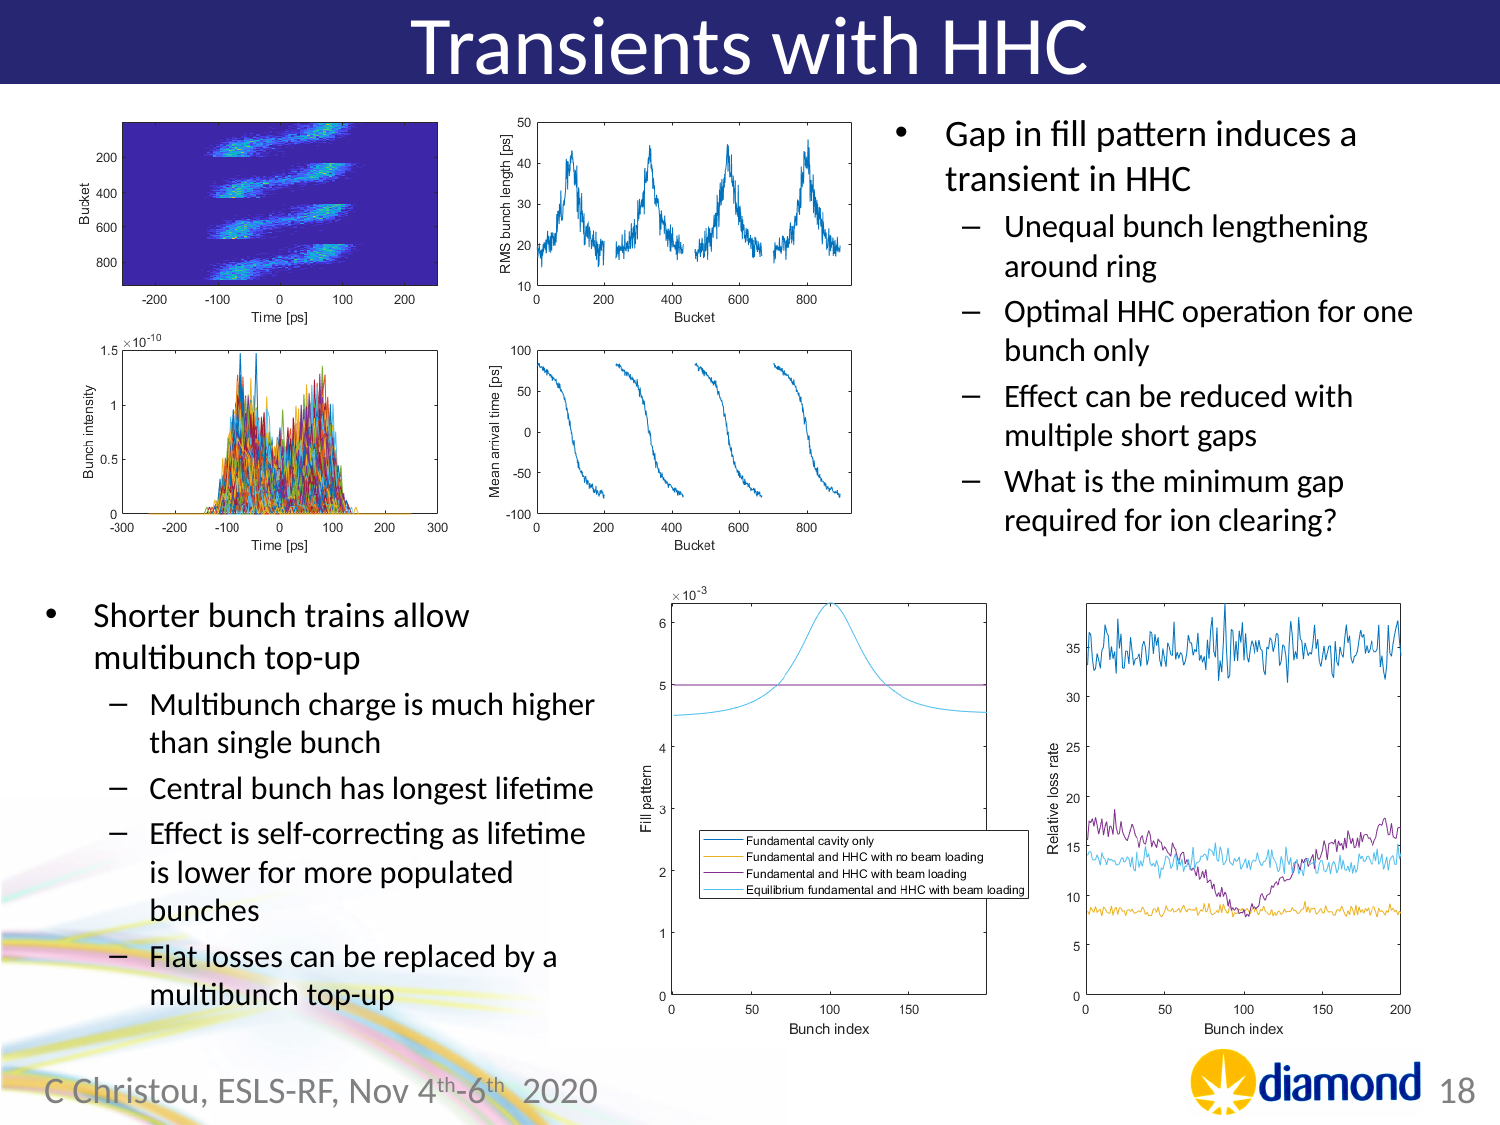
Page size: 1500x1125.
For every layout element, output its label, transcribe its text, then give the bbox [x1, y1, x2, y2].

picture [1, 796, 788, 1125]
picture [0, 86, 1491, 1117]
footer C Christou, ESLS-RF, Nov 4th-6th 2020 [29, 1058, 1188, 1122]
slide_number 18 [1423, 1058, 1495, 1122]
text_box Shorter bunch trains allow multibunch top-up Multibunch charge is much higher than single bunch Central bunch has longest lifetime Effect is self-correcting as lifetime is lower for more populated bunches Flat losses can be replaced by a multibunch top-up [30, 584, 620, 1059]
title Transients with HHC [29, 0, 1471, 102]
list Gap in fill pattern induces a transient in HHC Unequal bunch lengthening around ring Optimal HHC operation for one bunch only Effect can be reduced with multiple short gaps What is the minimum gap required for ion clearing? [945, 101, 1470, 546]
